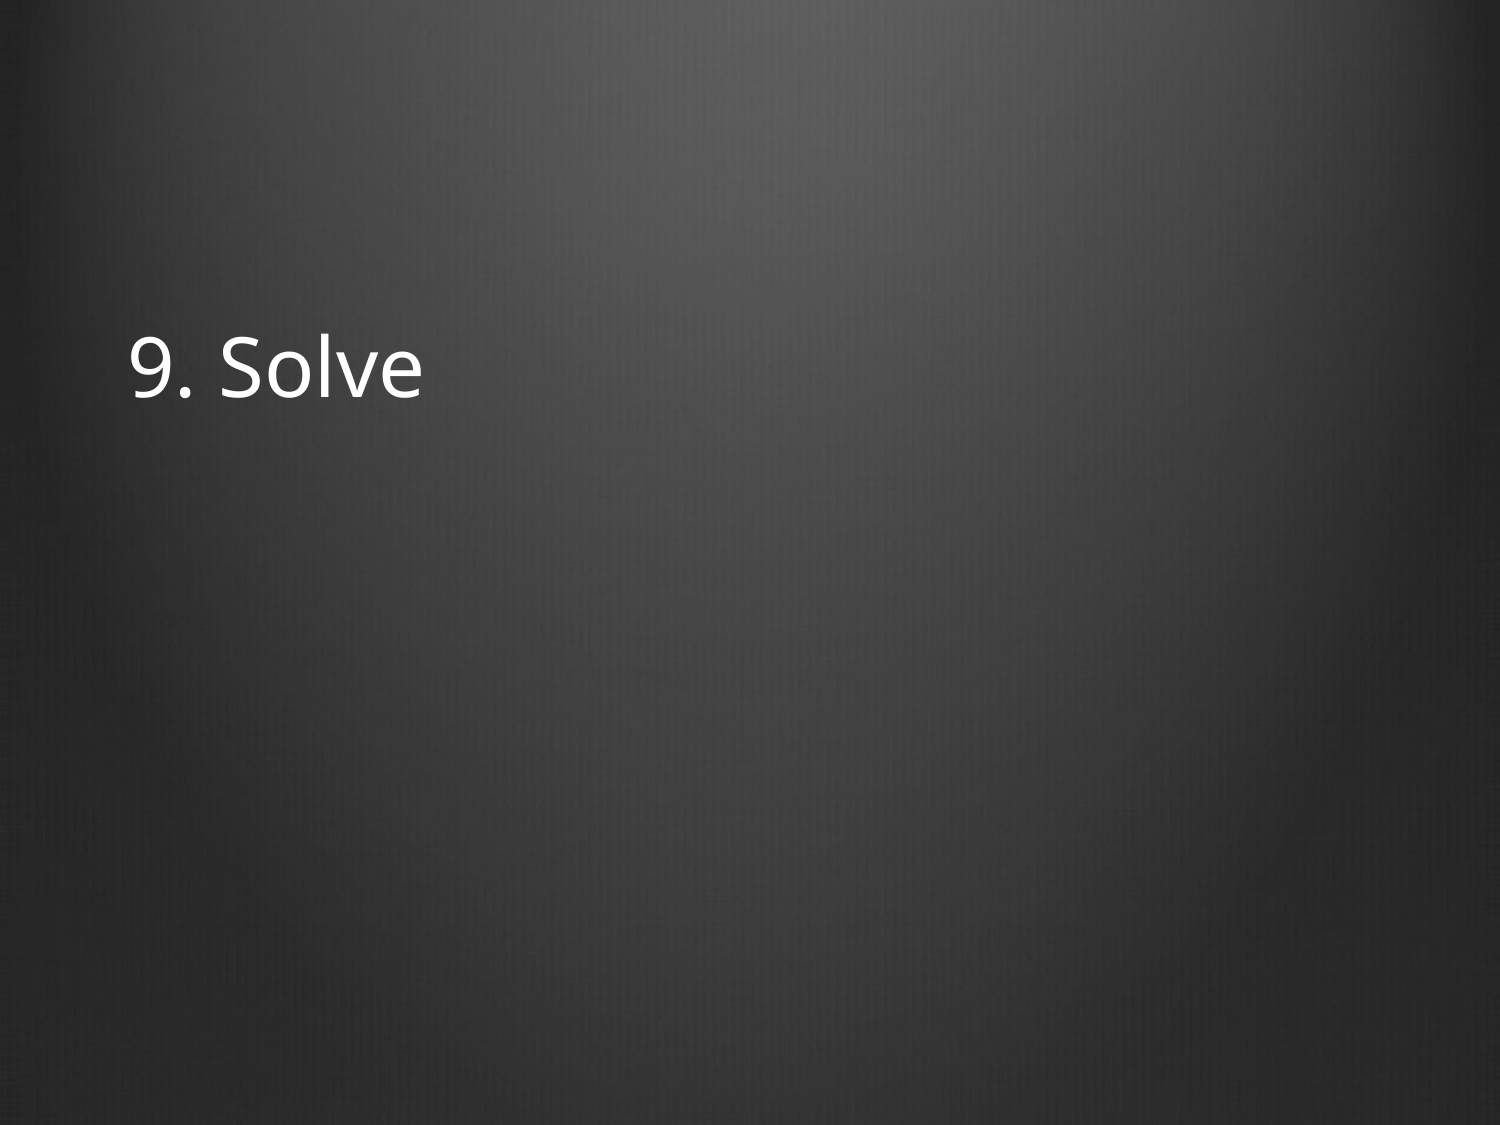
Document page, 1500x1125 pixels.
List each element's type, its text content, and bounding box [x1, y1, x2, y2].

list 9. Solve [112, 306, 1388, 1005]
